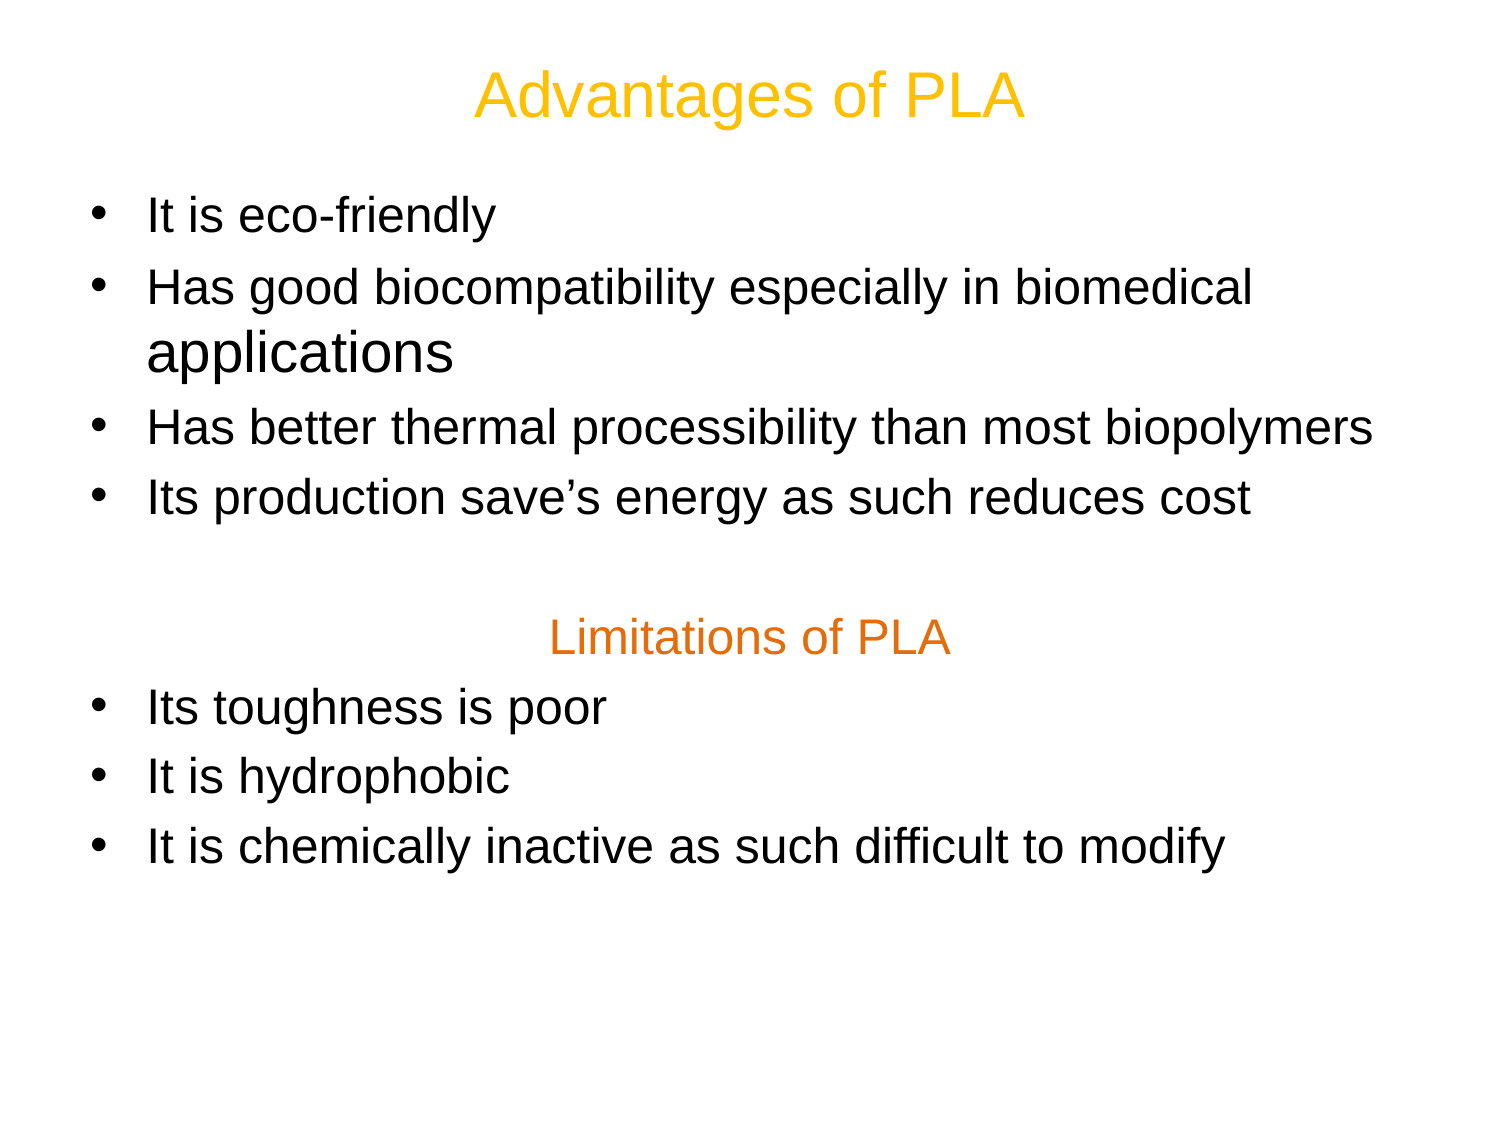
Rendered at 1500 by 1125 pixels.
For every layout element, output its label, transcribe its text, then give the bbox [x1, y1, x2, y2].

title Advantages of PLA [75, 45, 1425, 174]
list It is eco-friendly Has good biocompatibility especially in biomedical applications Has better thermal processibility than most biopolymers Its production save’s energy as such reduces cost Limitations of PLA Its toughness is poor It is hydrophobic It is chemically inactive as such difficult to modify [75, 174, 1425, 1005]
